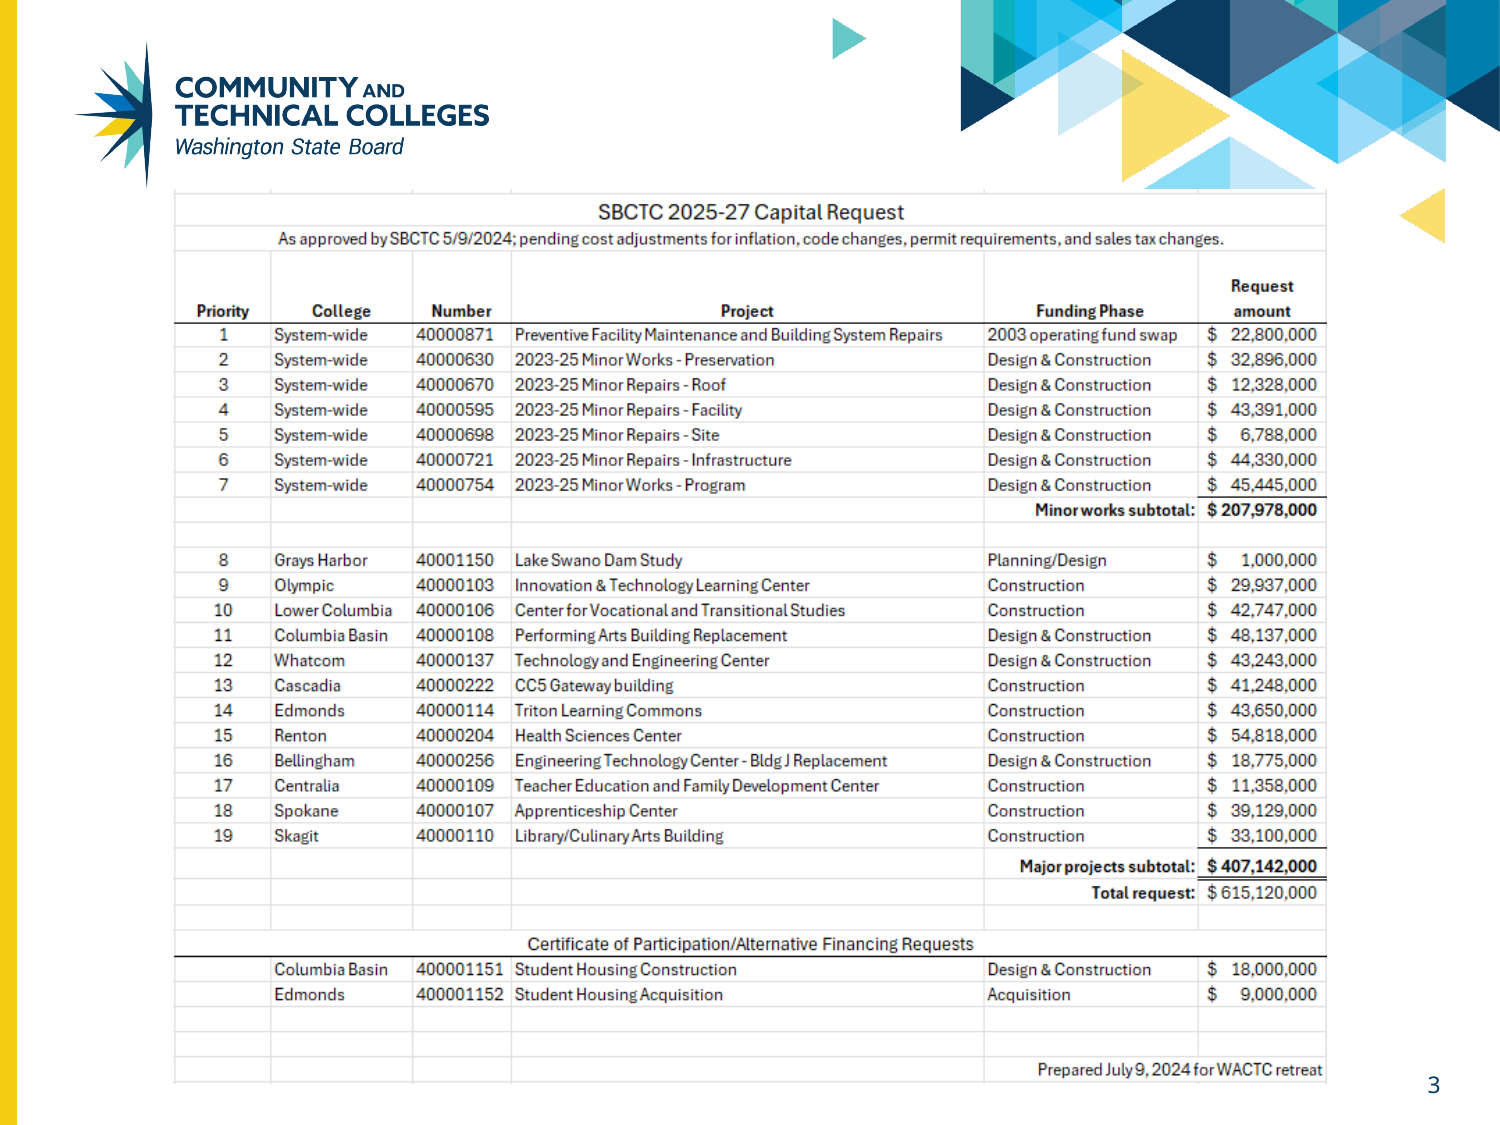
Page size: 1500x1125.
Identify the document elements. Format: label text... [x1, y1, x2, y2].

slide_number 3 [1378, 1063, 1456, 1103]
picture [17, 0, 1500, 1084]
